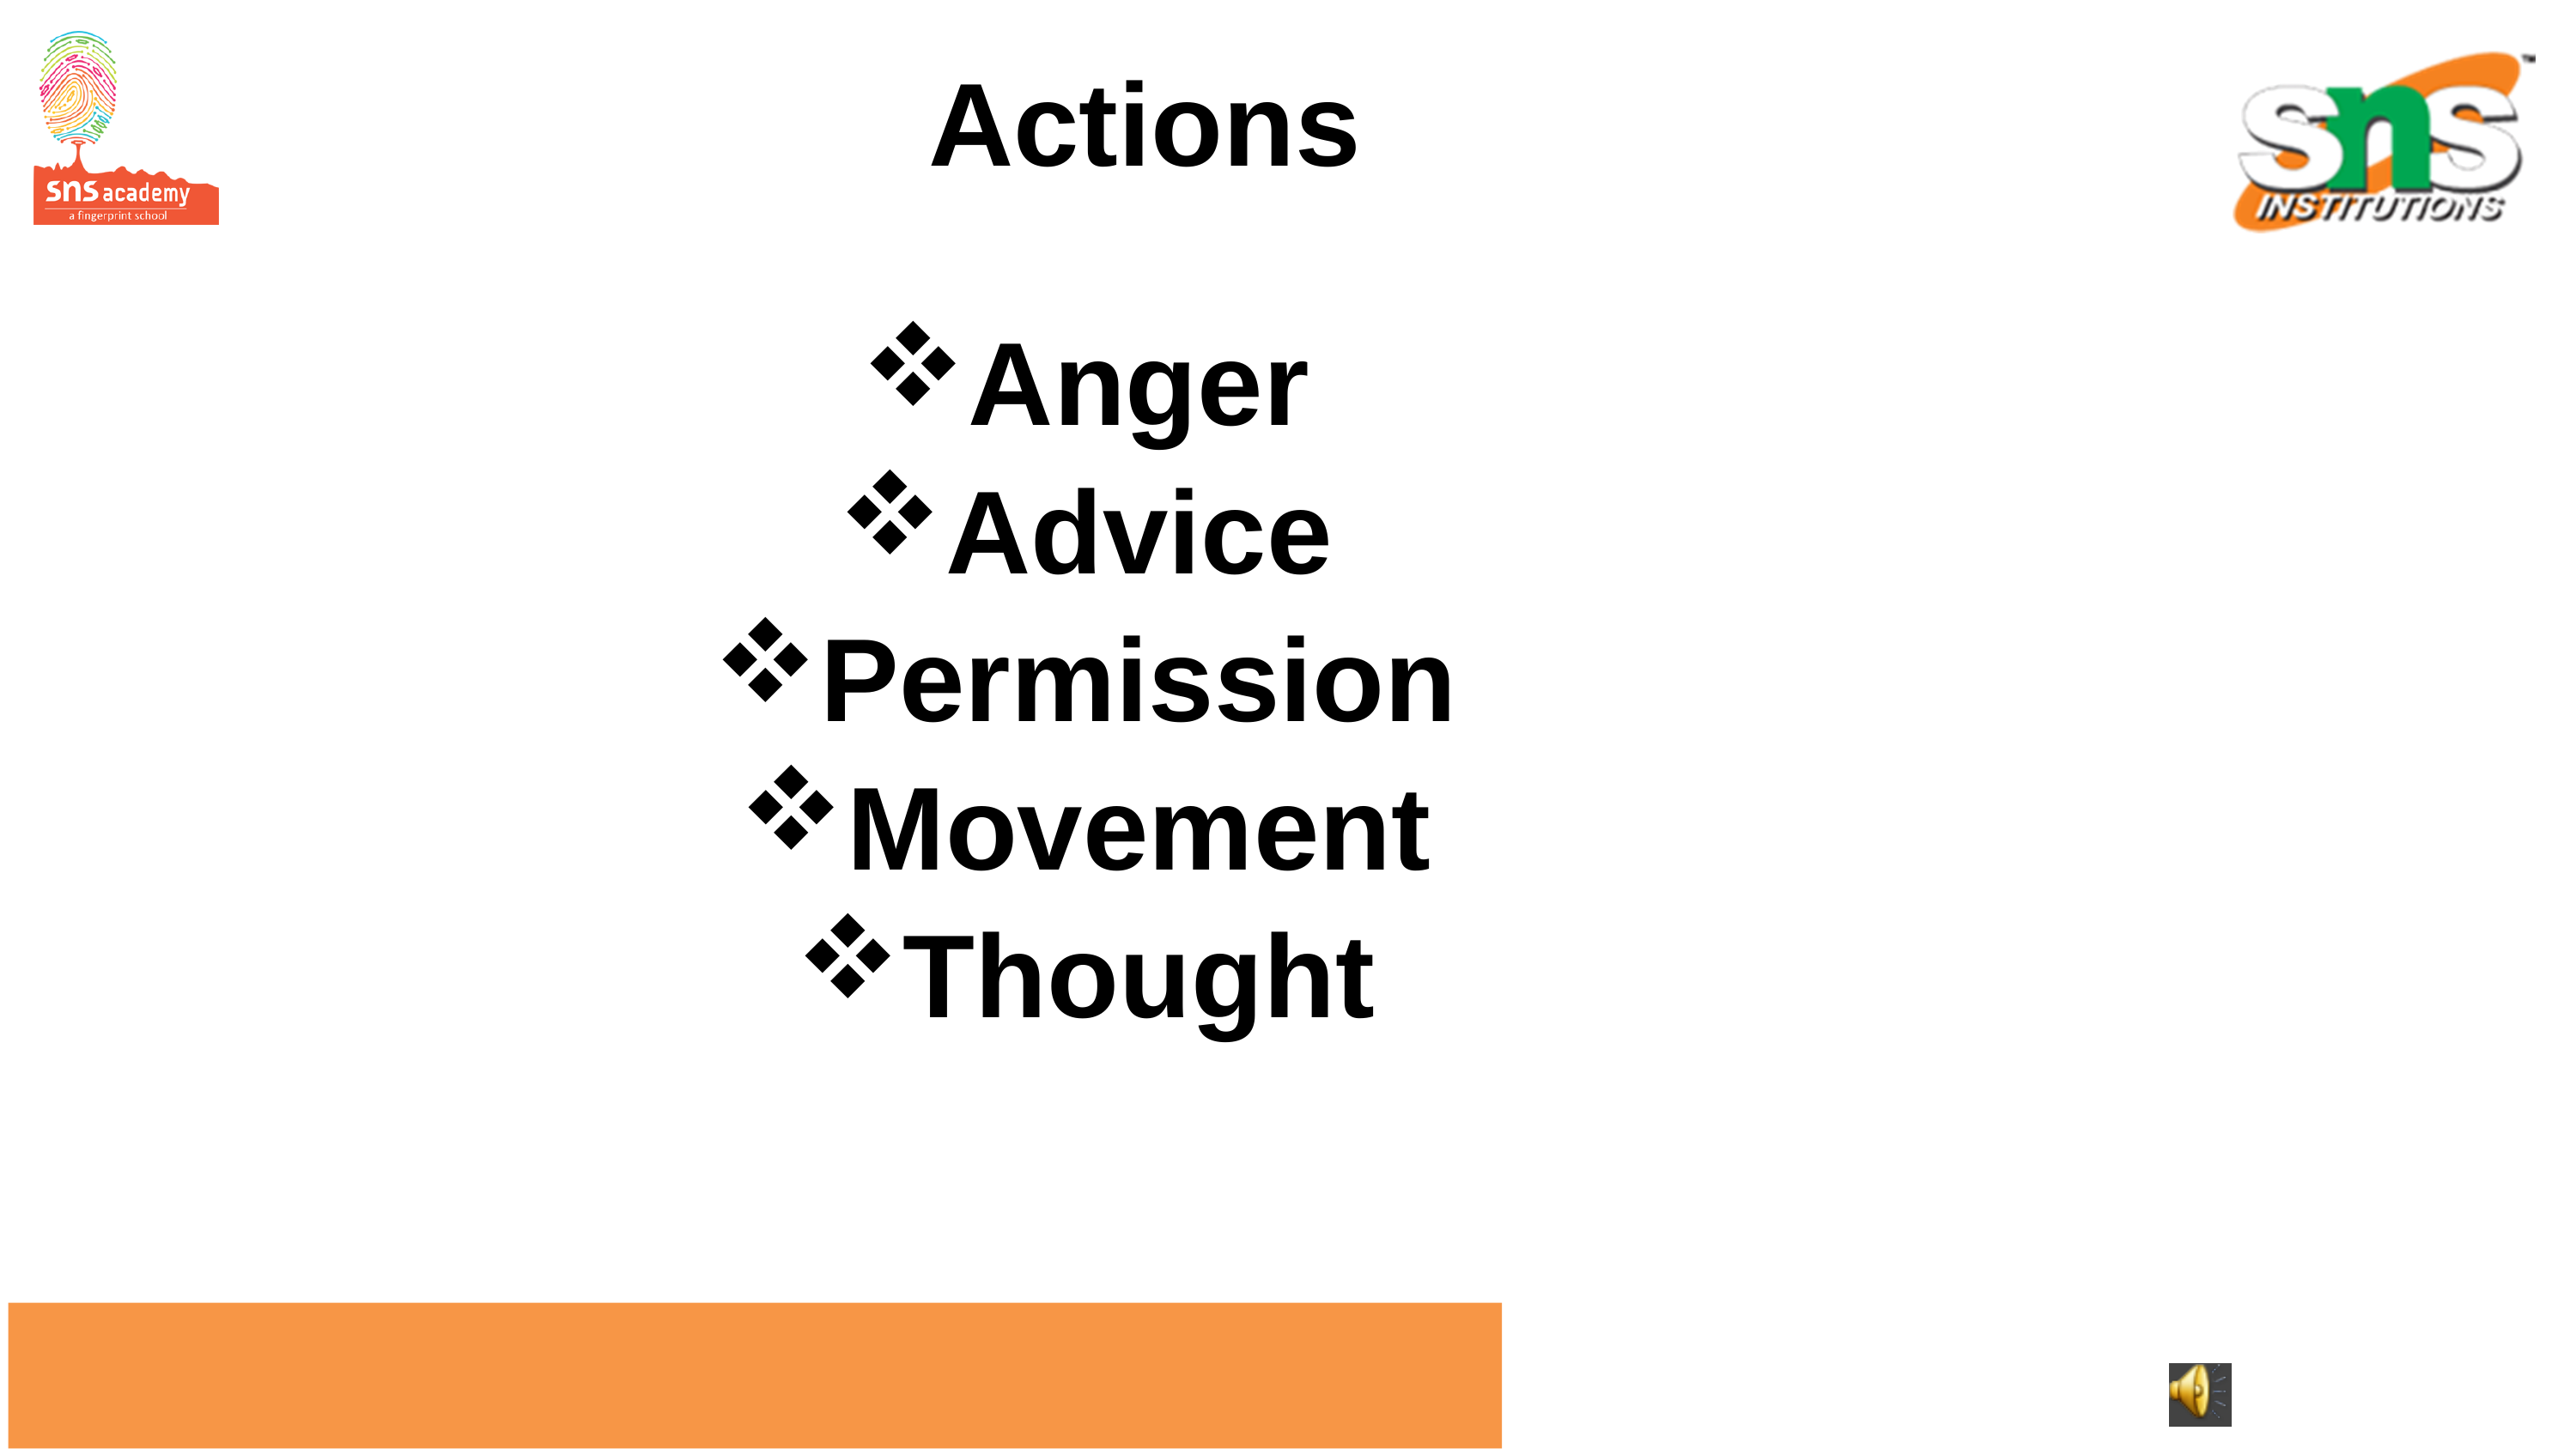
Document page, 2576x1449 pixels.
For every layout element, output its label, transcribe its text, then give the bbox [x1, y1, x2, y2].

list Anger Advice Permission Movement Thought [64, 300, 2090, 1080]
title Actions [265, 39, 2024, 200]
picture [2167, 1362, 2233, 1428]
picture [33, 31, 219, 225]
text_box [8, 1302, 1503, 1449]
picture [2233, 50, 2536, 233]
